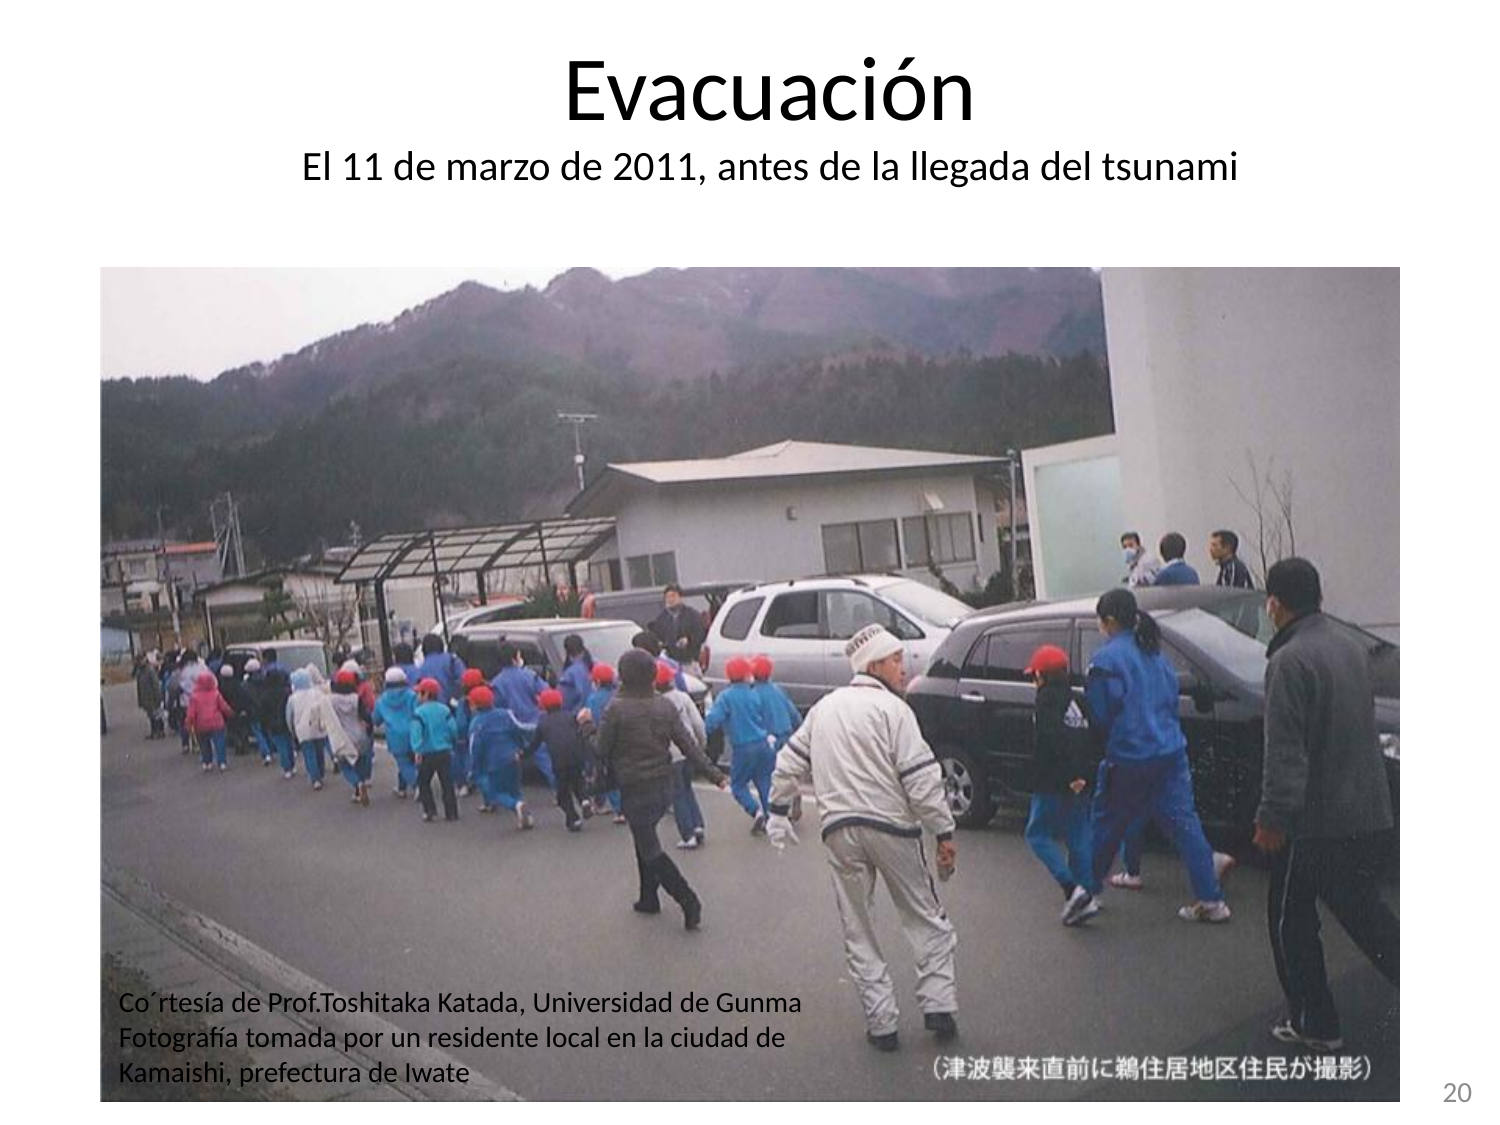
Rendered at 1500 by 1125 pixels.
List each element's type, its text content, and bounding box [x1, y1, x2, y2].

picture [100, 266, 1400, 1102]
slide_number 20 [1362, 1060, 1488, 1121]
text_box Evacuación El 11 de marzo de 2011, antes de la llegada del tsunami [70, 21, 1471, 197]
